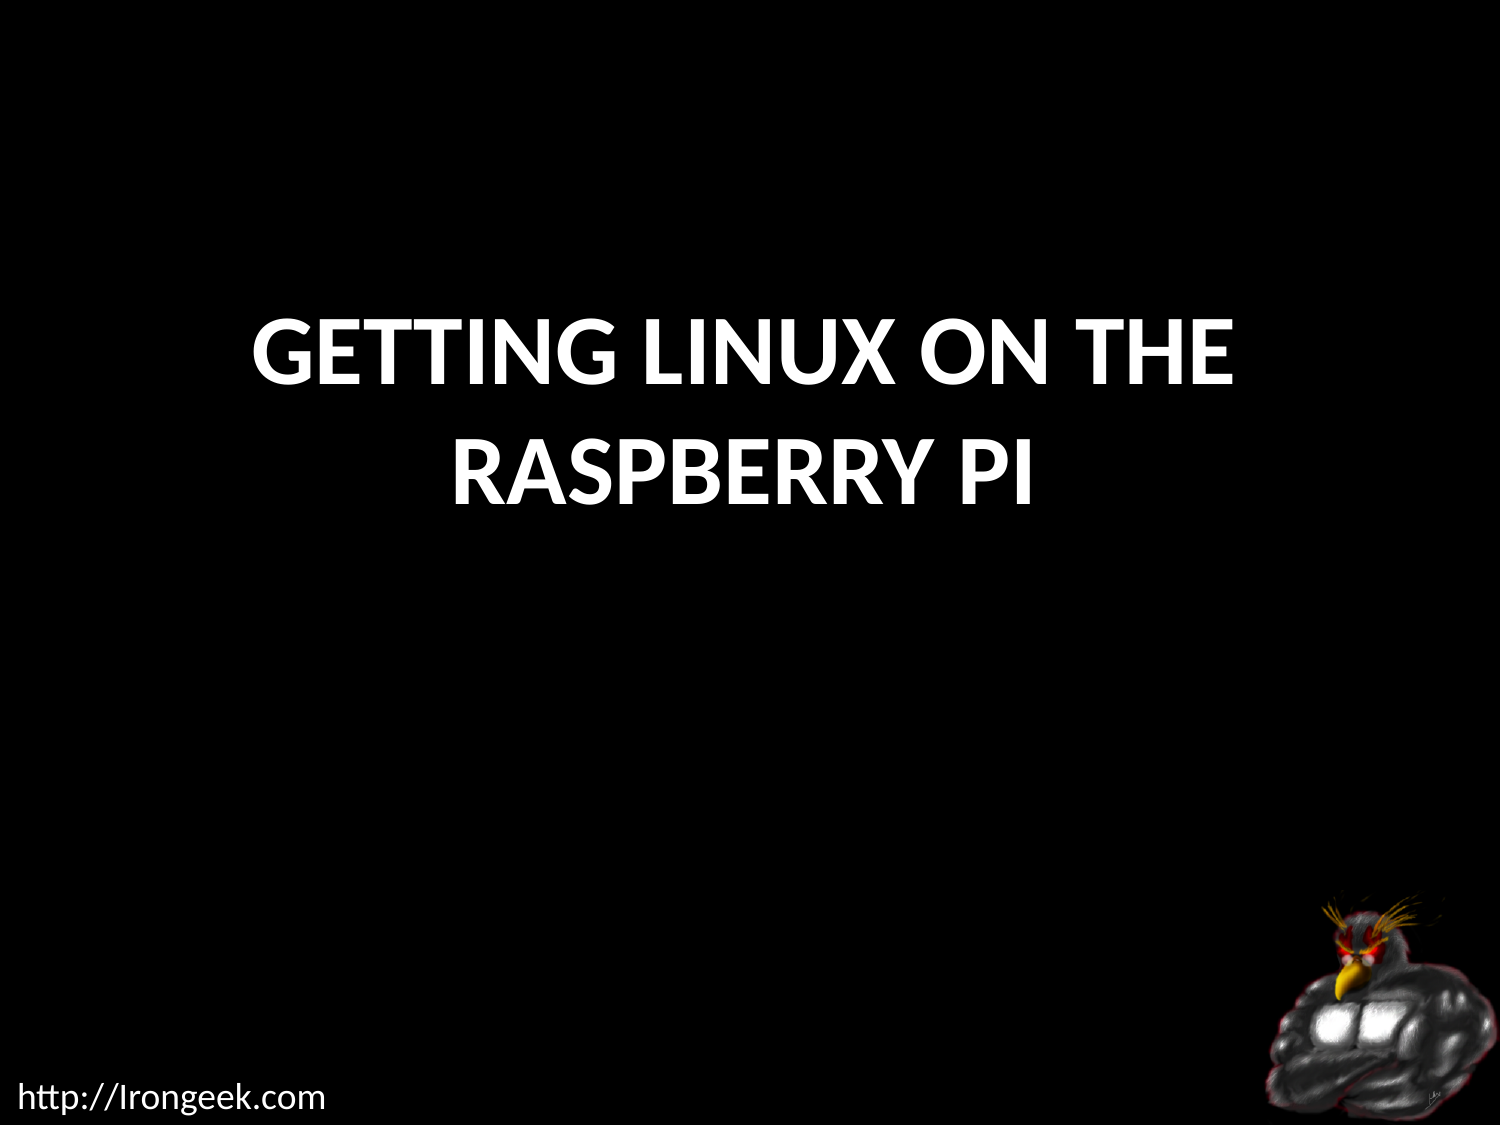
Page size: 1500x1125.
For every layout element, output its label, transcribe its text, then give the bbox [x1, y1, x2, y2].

picture [1259, 890, 1500, 1125]
title Getting Linux on The Raspberry Pi [69, 224, 1420, 525]
